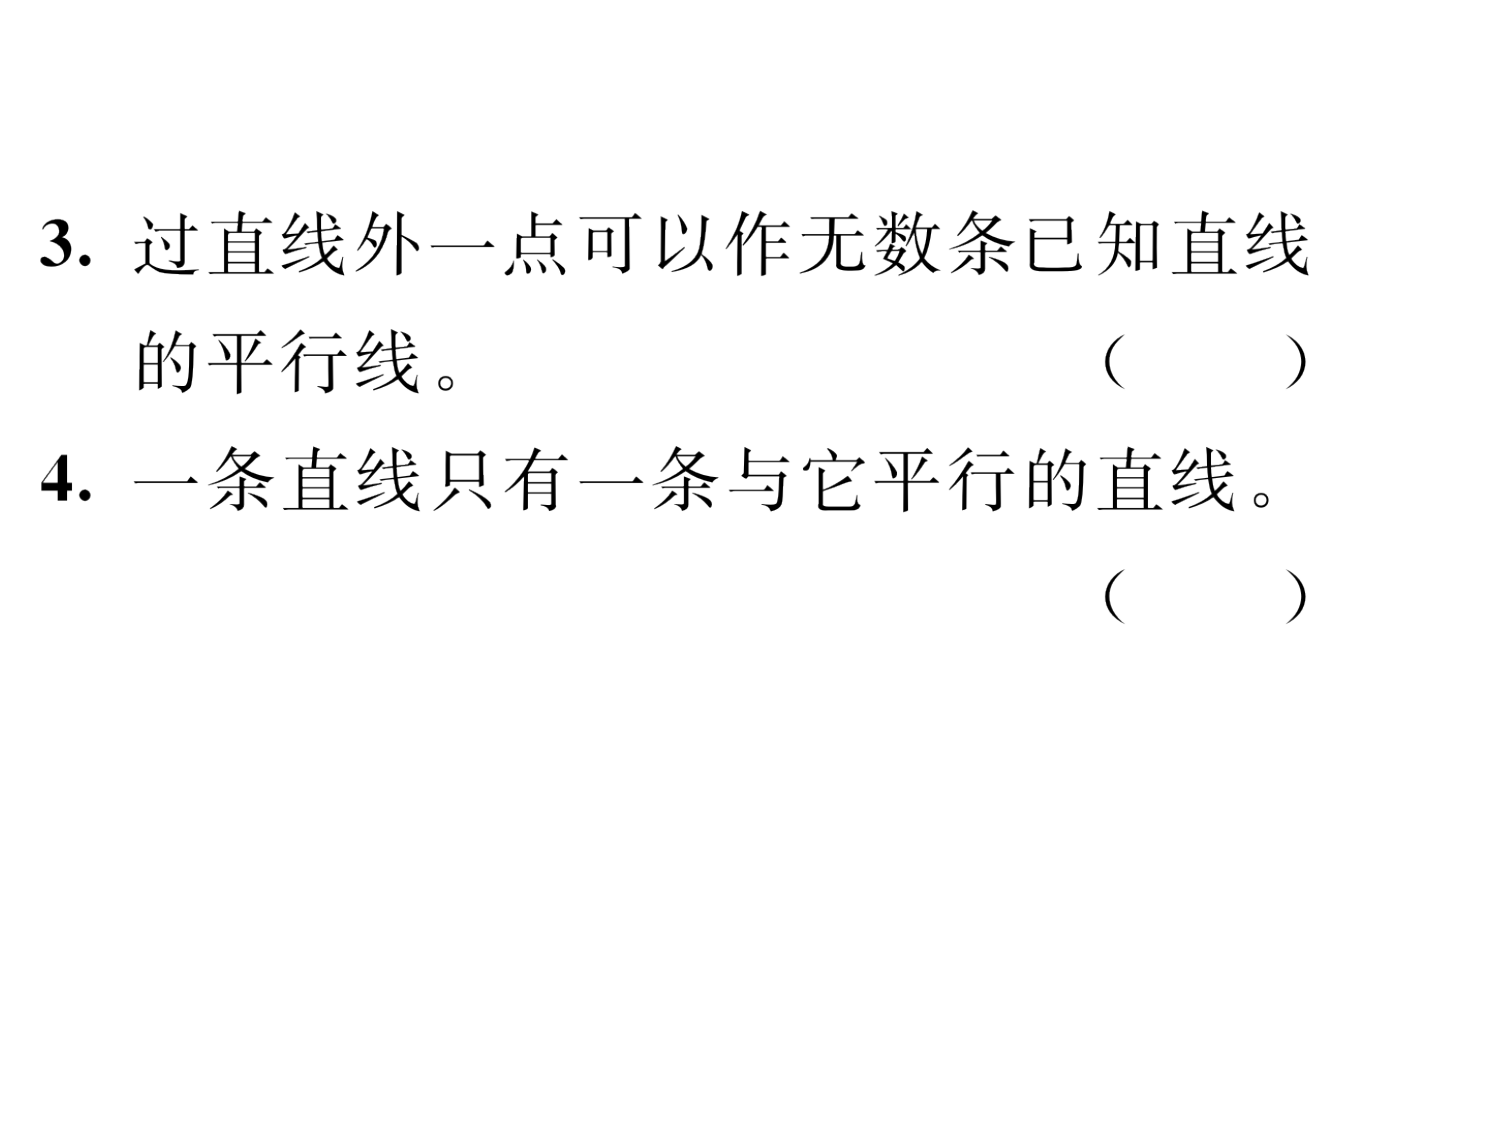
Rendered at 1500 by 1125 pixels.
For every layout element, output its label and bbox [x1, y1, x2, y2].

picture [35, 177, 1453, 656]
